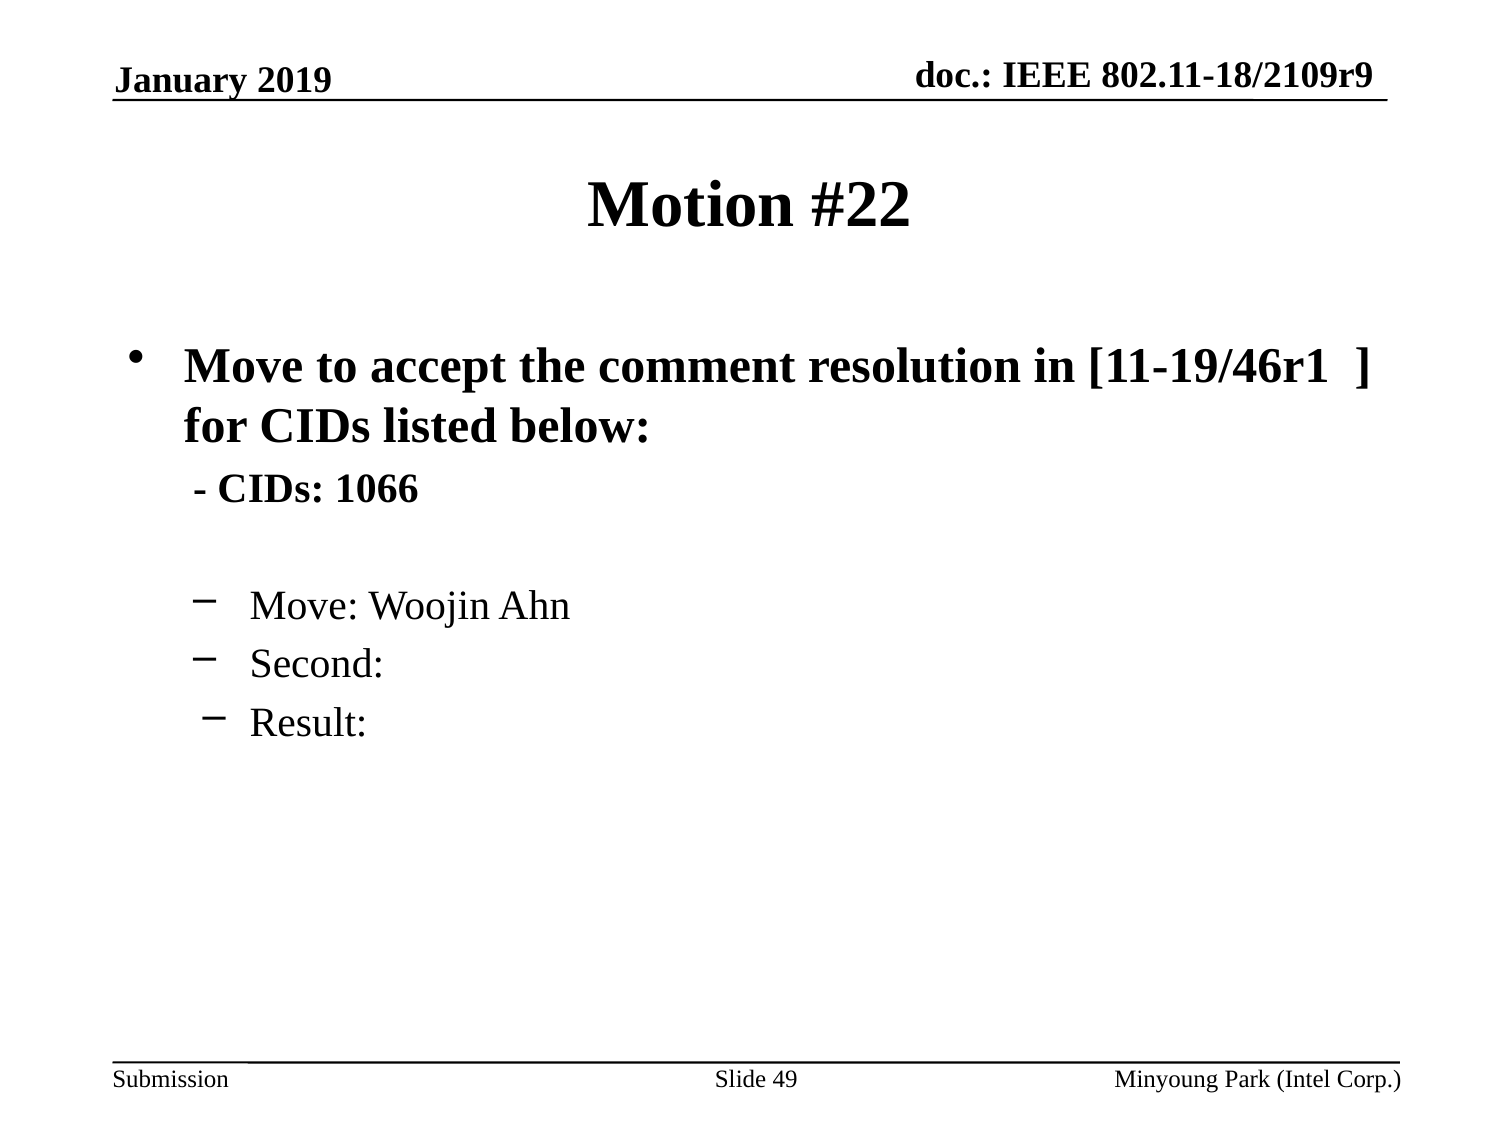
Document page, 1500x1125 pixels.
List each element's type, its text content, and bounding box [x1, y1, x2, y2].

footer Minyoung Park (Intel Corp.) [949, 1061, 1402, 1093]
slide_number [114, 54, 335, 101]
slide_number Slide 49 [712, 1061, 800, 1093]
title Motion #22 [112, 112, 1388, 288]
list Move to accept the comment resolution in [11-19/46r1 ] for CIDs listed below: - CIDs: 1066 Move: Woojin Ahn Second: Result: [112, 324, 1388, 1000]
